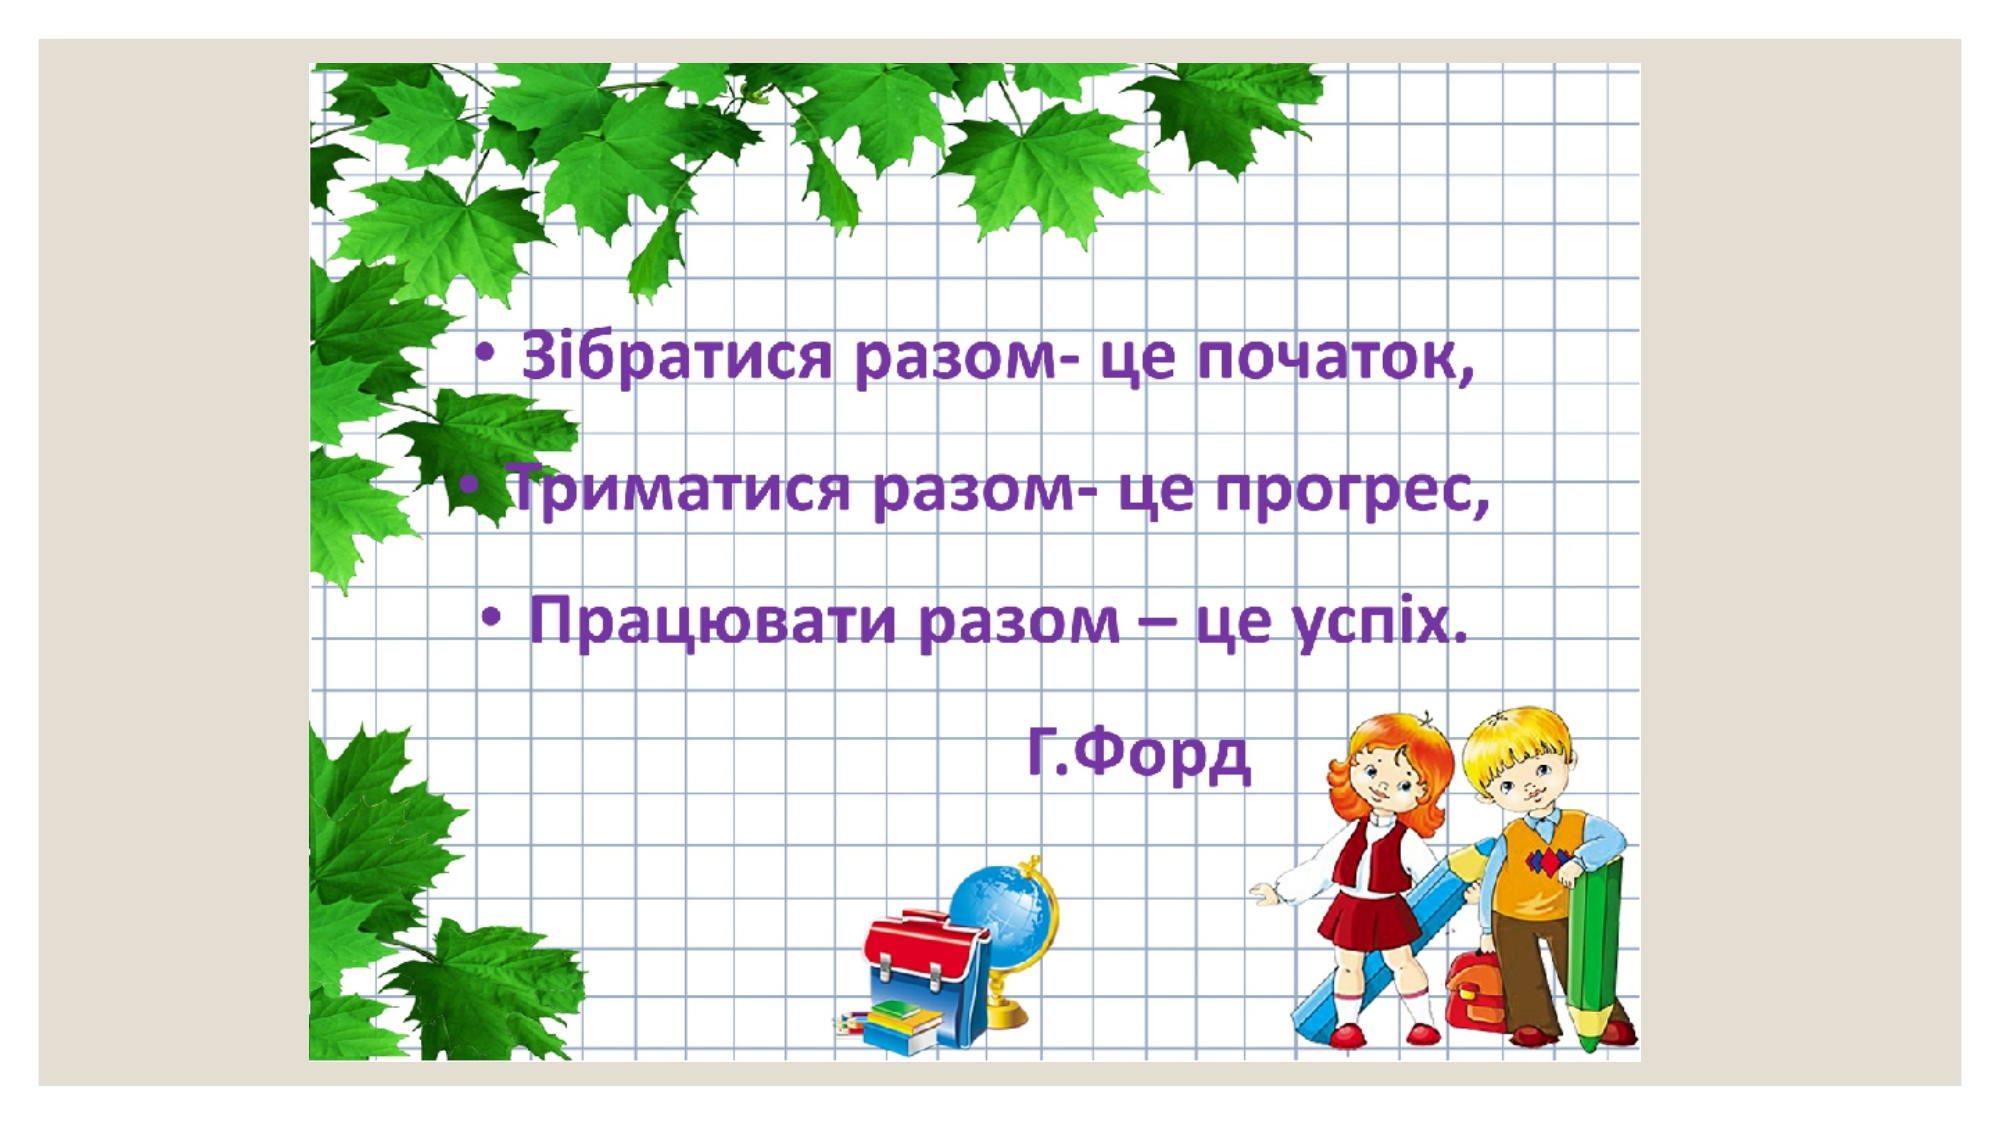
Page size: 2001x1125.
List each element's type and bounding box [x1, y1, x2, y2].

picture [309, 63, 1641, 1062]
